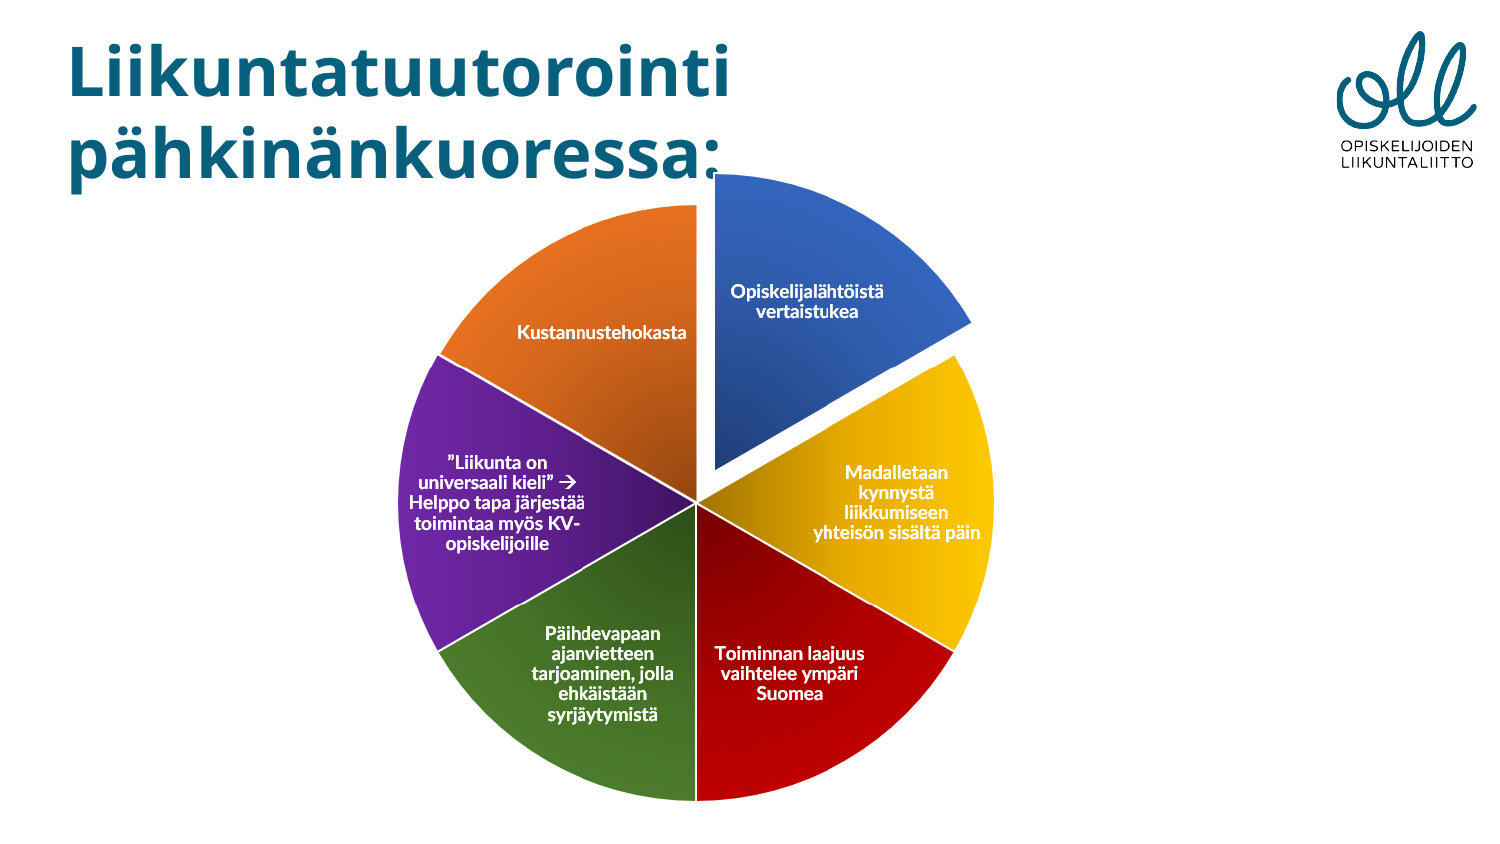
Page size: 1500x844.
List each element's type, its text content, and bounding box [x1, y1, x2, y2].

picture [1441, 51, 1459, 105]
picture [1405, 31, 1477, 120]
picture [1363, 78, 1382, 101]
picture [1404, 44, 1418, 89]
picture [1336, 31, 1417, 122]
picture [0, 106, 1500, 843]
title Liikuntatuutorointi pähkinänkuoressa: [51, 31, 1322, 130]
